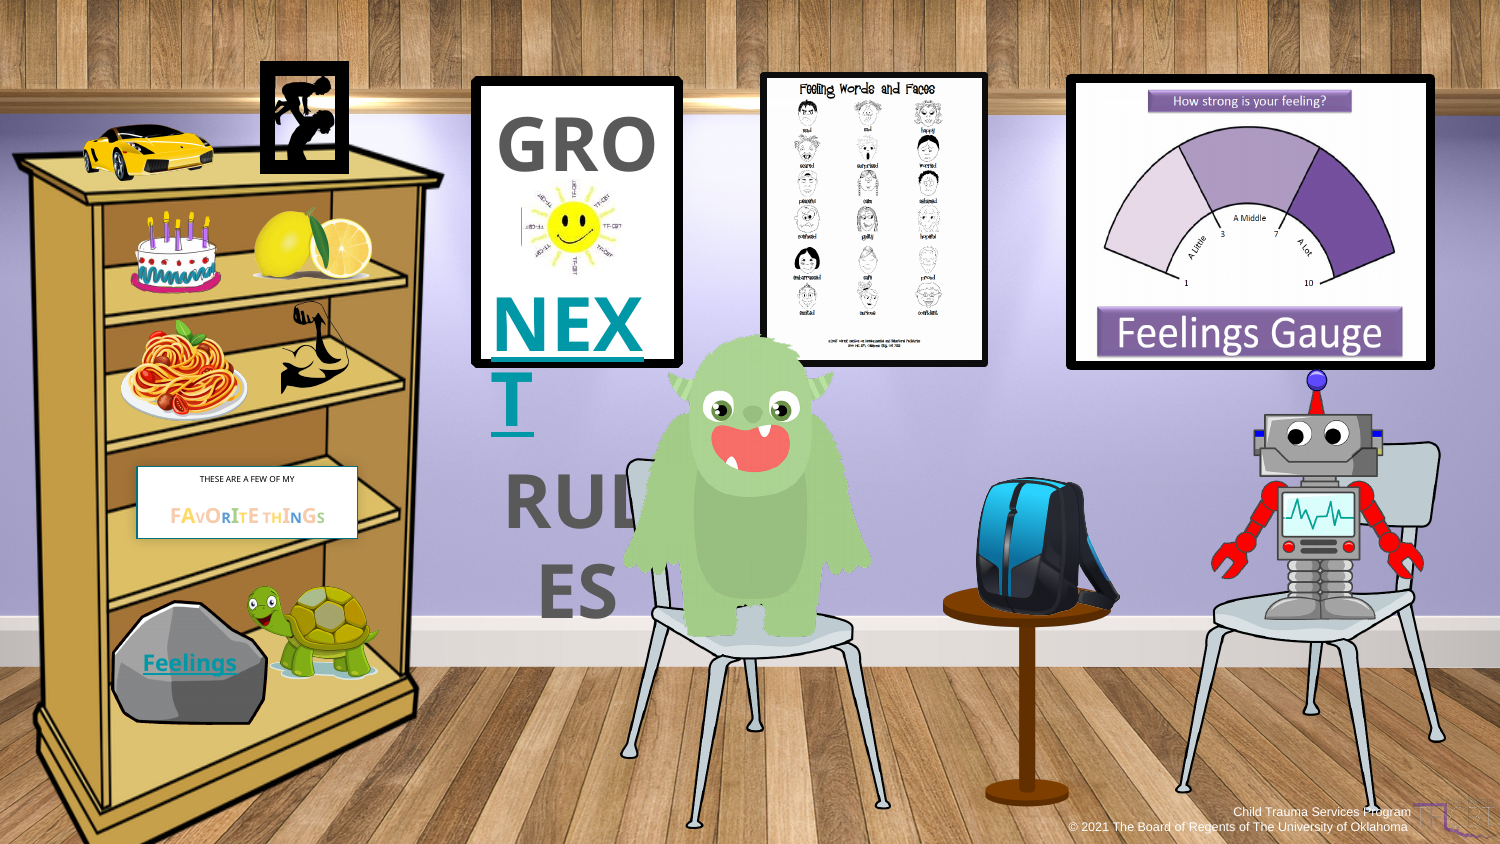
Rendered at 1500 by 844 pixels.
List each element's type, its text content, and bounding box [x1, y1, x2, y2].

text_box Child Trauma Services Program © 2021 The Board of Regents of The University of Oklahoma [892, 797, 1408, 842]
subtitle GROUP NEXT RULES [475, 80, 679, 364]
picture [0, 0, 1500, 844]
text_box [111, 600, 268, 725]
